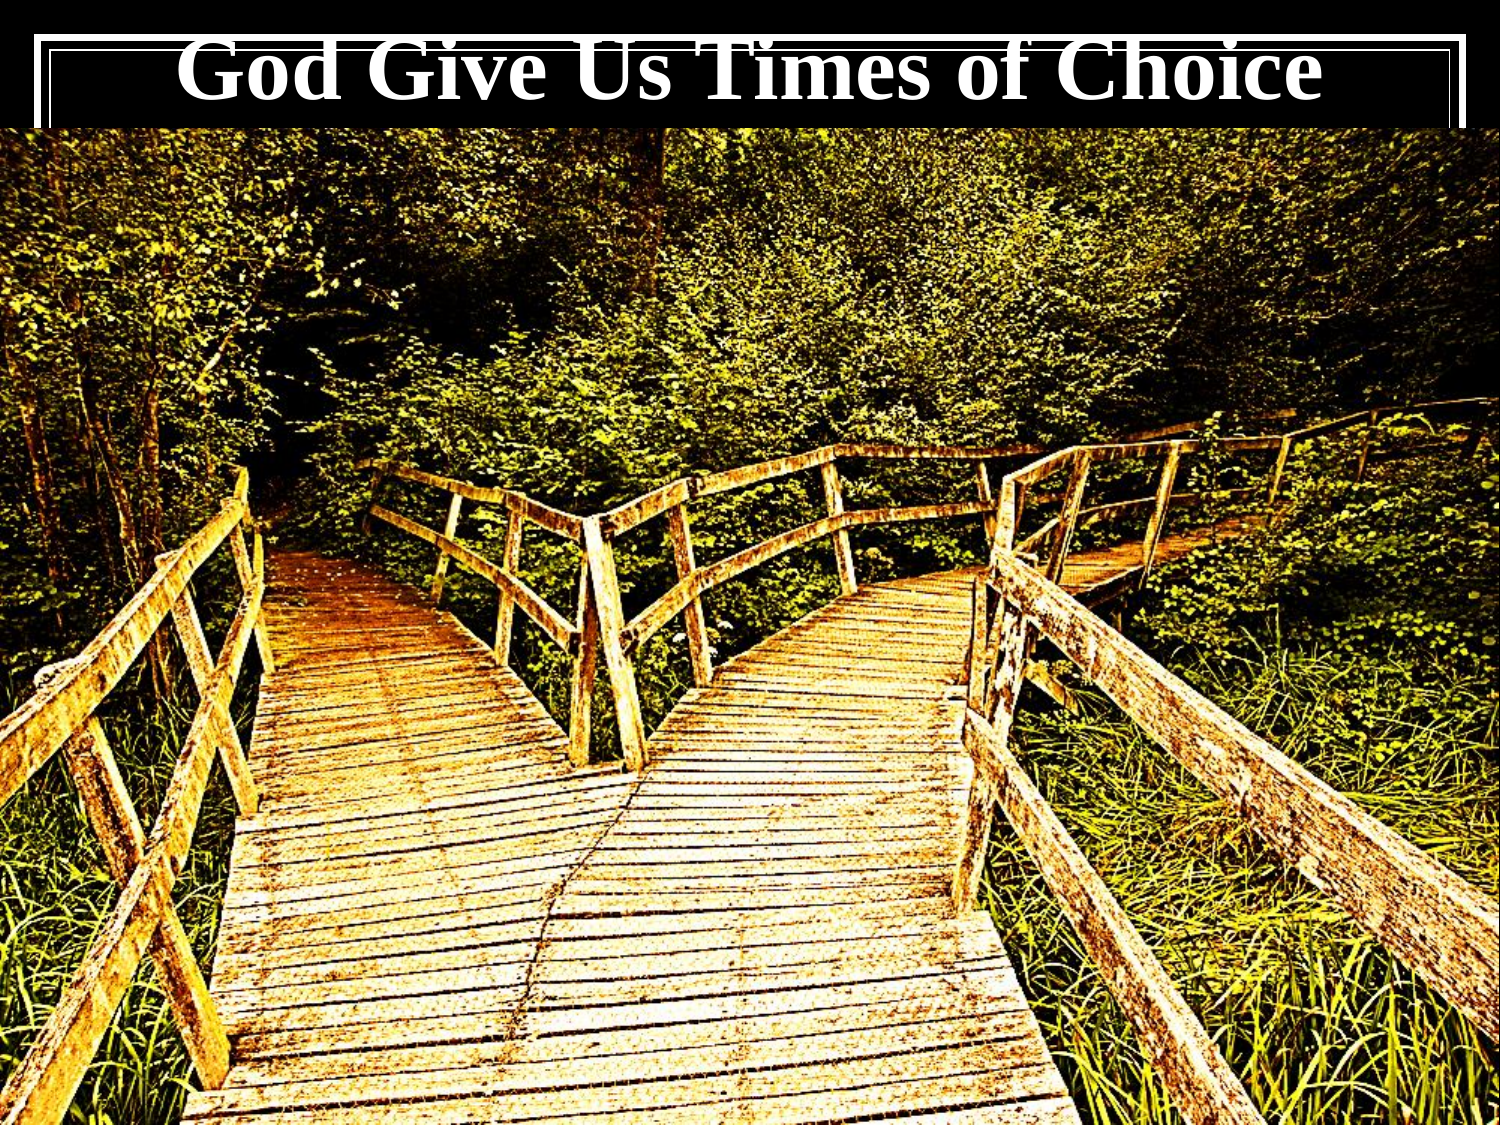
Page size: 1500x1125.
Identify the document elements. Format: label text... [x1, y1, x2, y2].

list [0, 128, 1499, 1125]
title God Give Us Times of Choice [0, 0, 1500, 125]
